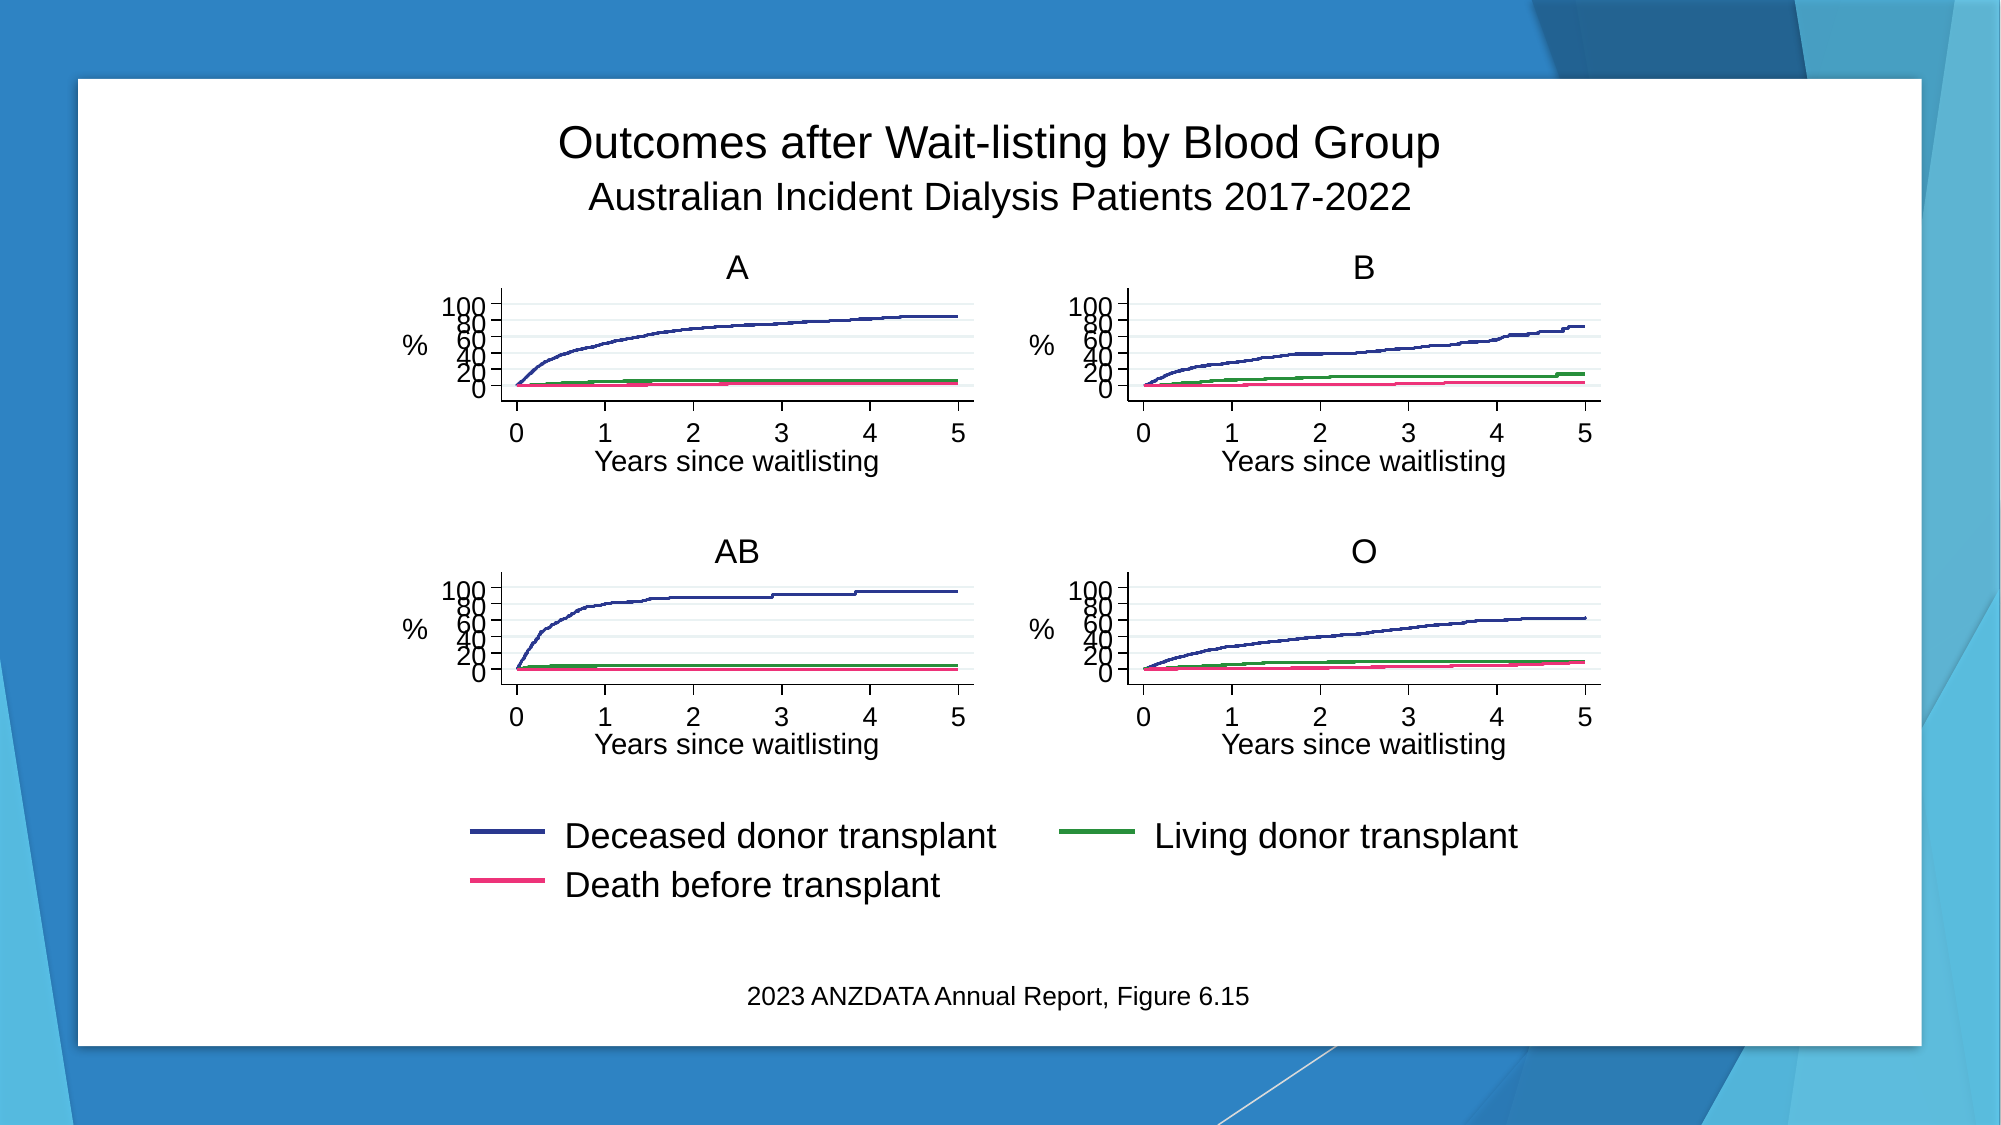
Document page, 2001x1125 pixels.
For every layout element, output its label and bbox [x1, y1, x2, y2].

picture [350, 91, 1650, 1034]
text_box [0, 0, 2000, 1125]
